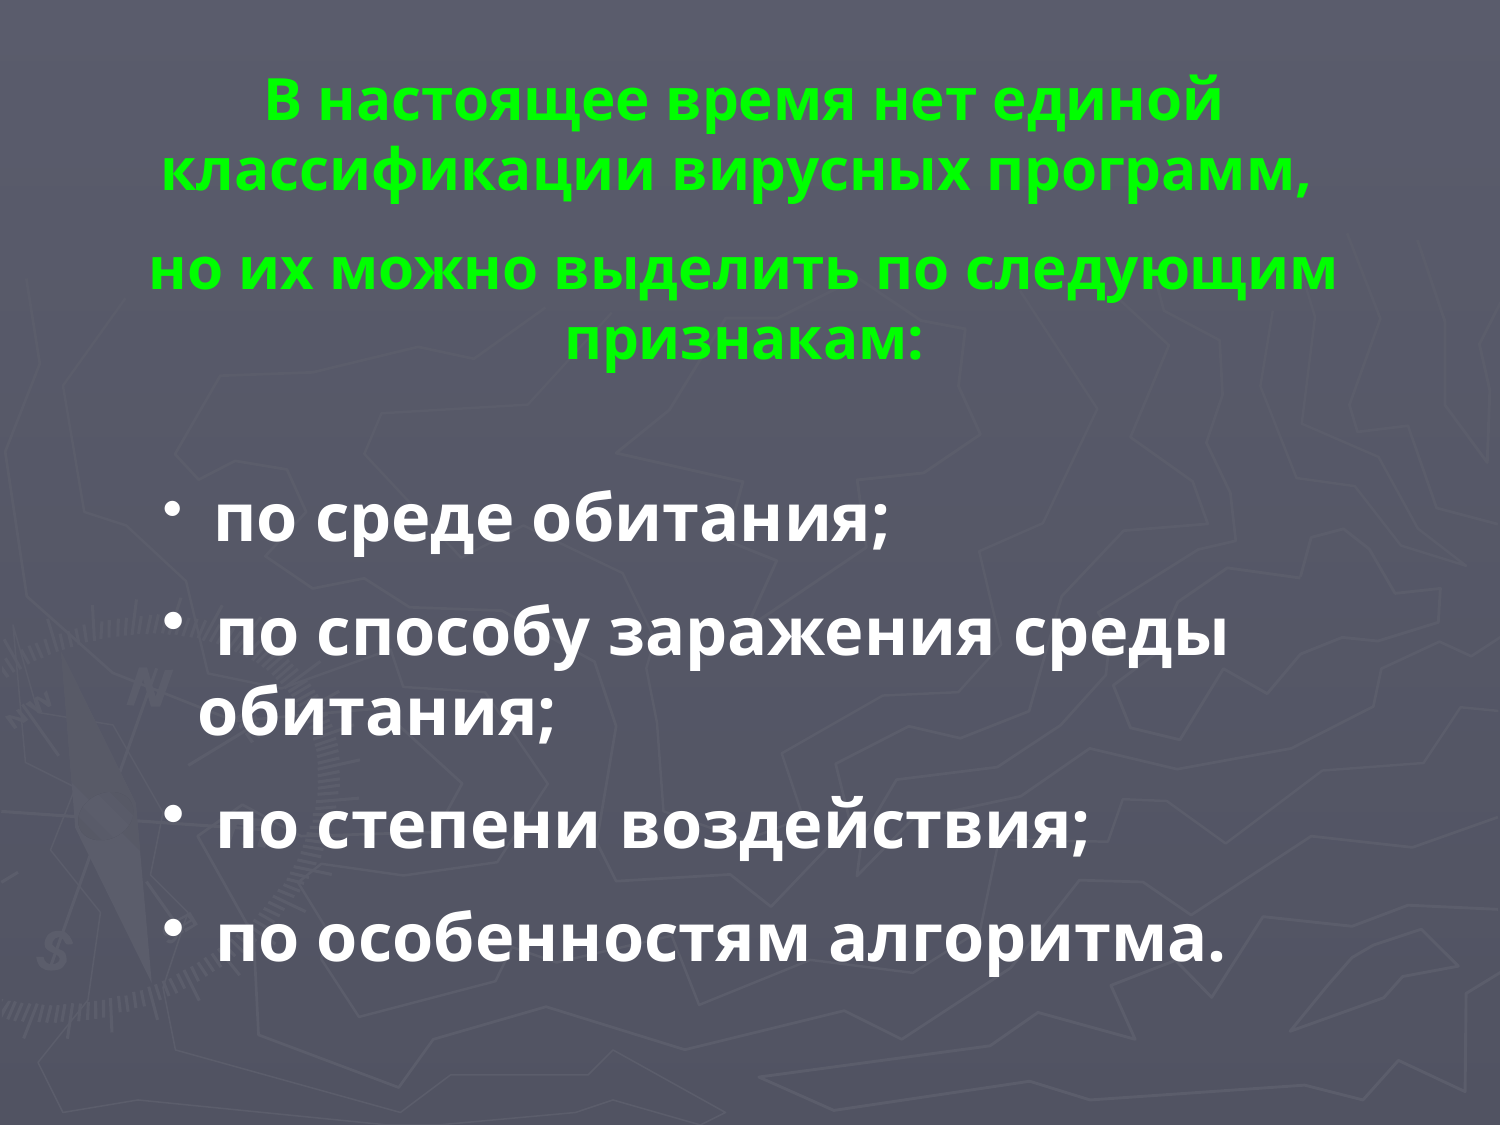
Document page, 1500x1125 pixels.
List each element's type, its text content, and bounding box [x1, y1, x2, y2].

text_box [135, 314, 1341, 375]
text_box по среде обитания; по способу заражения среды обитания; по степени воздействия; по особенностям алгоритма. [147, 467, 1353, 983]
text_box В настоящее время нет единой классификации вирусных программ, но их можно выделить по следующим признакам: [41, 54, 1447, 379]
